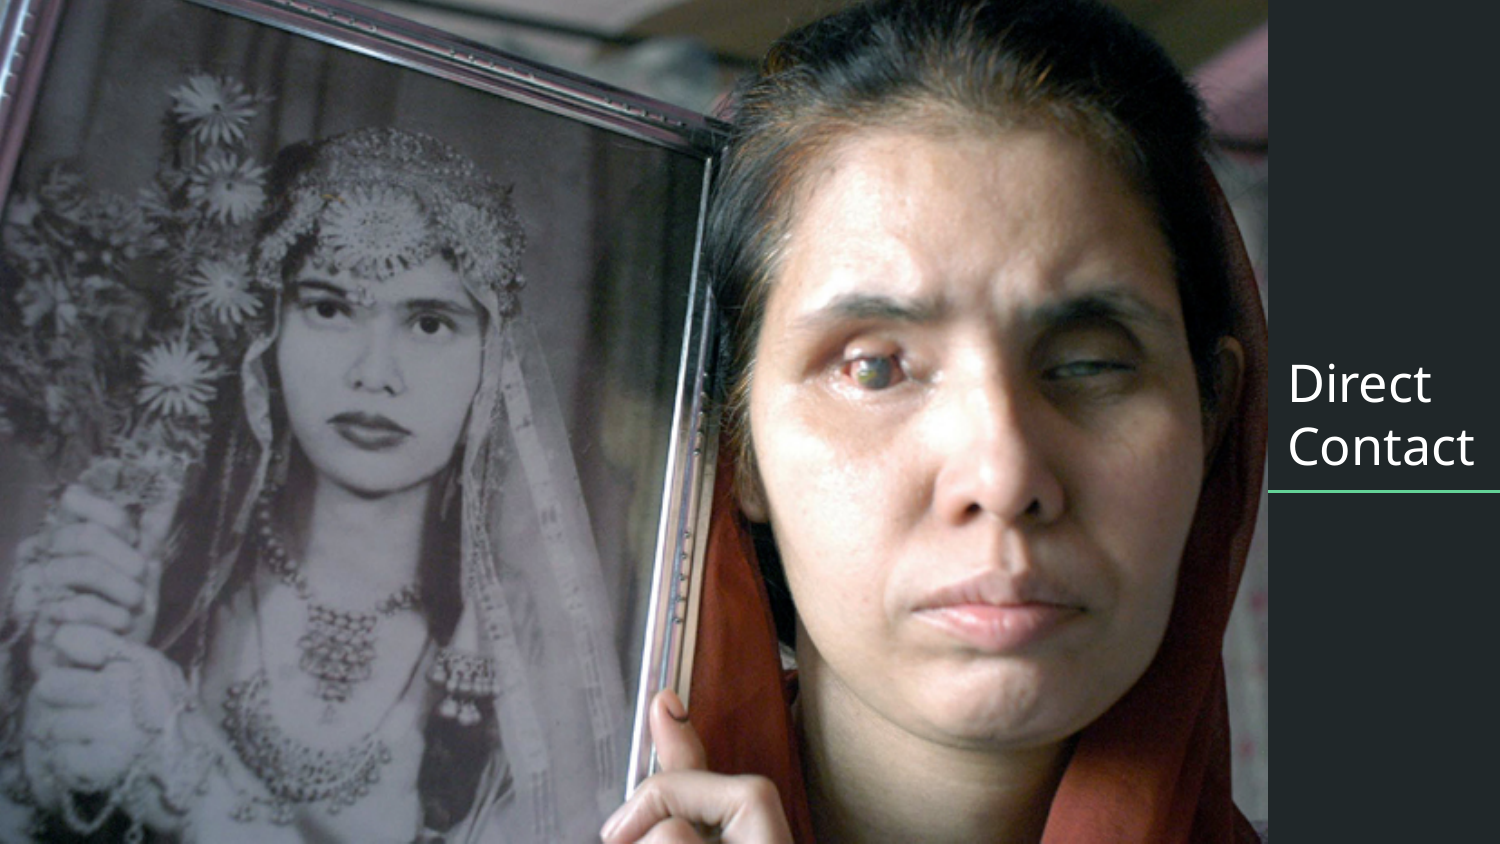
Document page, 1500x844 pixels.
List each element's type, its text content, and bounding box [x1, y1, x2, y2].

title Direct Contact [1272, 362, 1500, 491]
picture [0, 0, 1268, 844]
